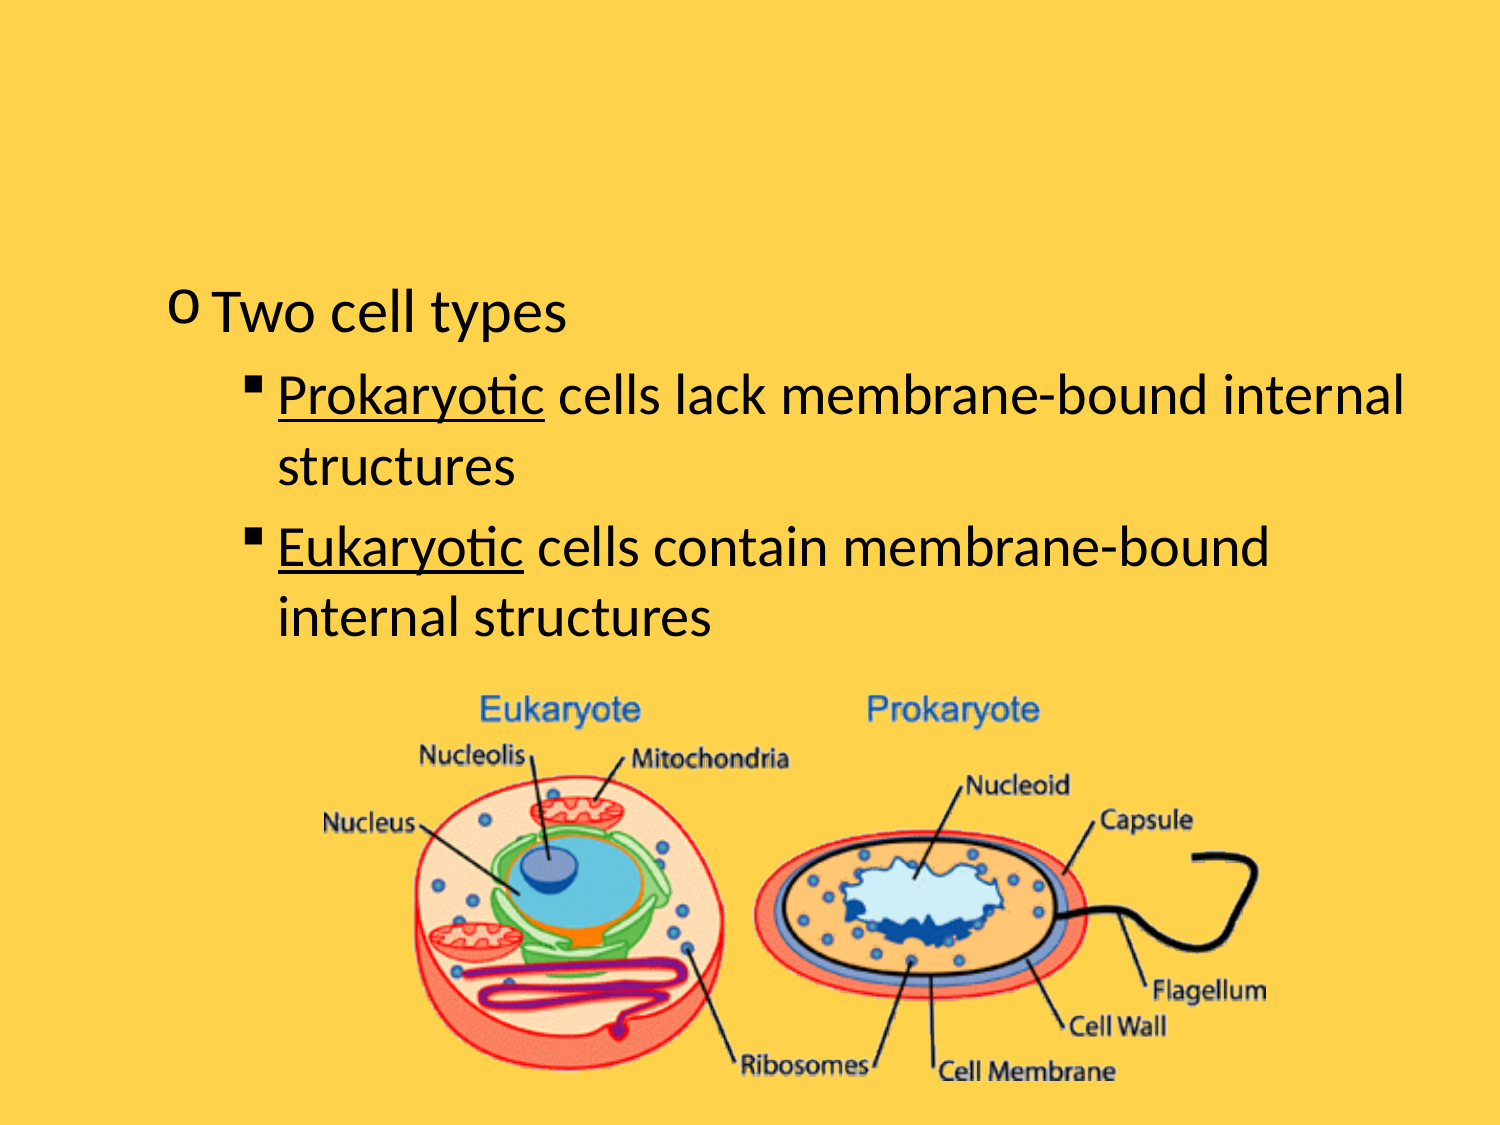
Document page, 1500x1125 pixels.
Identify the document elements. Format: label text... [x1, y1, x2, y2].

list Two cell types Prokaryotic cells lack membrane-bound internal structures Eukaryotic cells contain membrane-bound internal structures [75, 262, 1425, 1005]
picture [324, 687, 1266, 1081]
